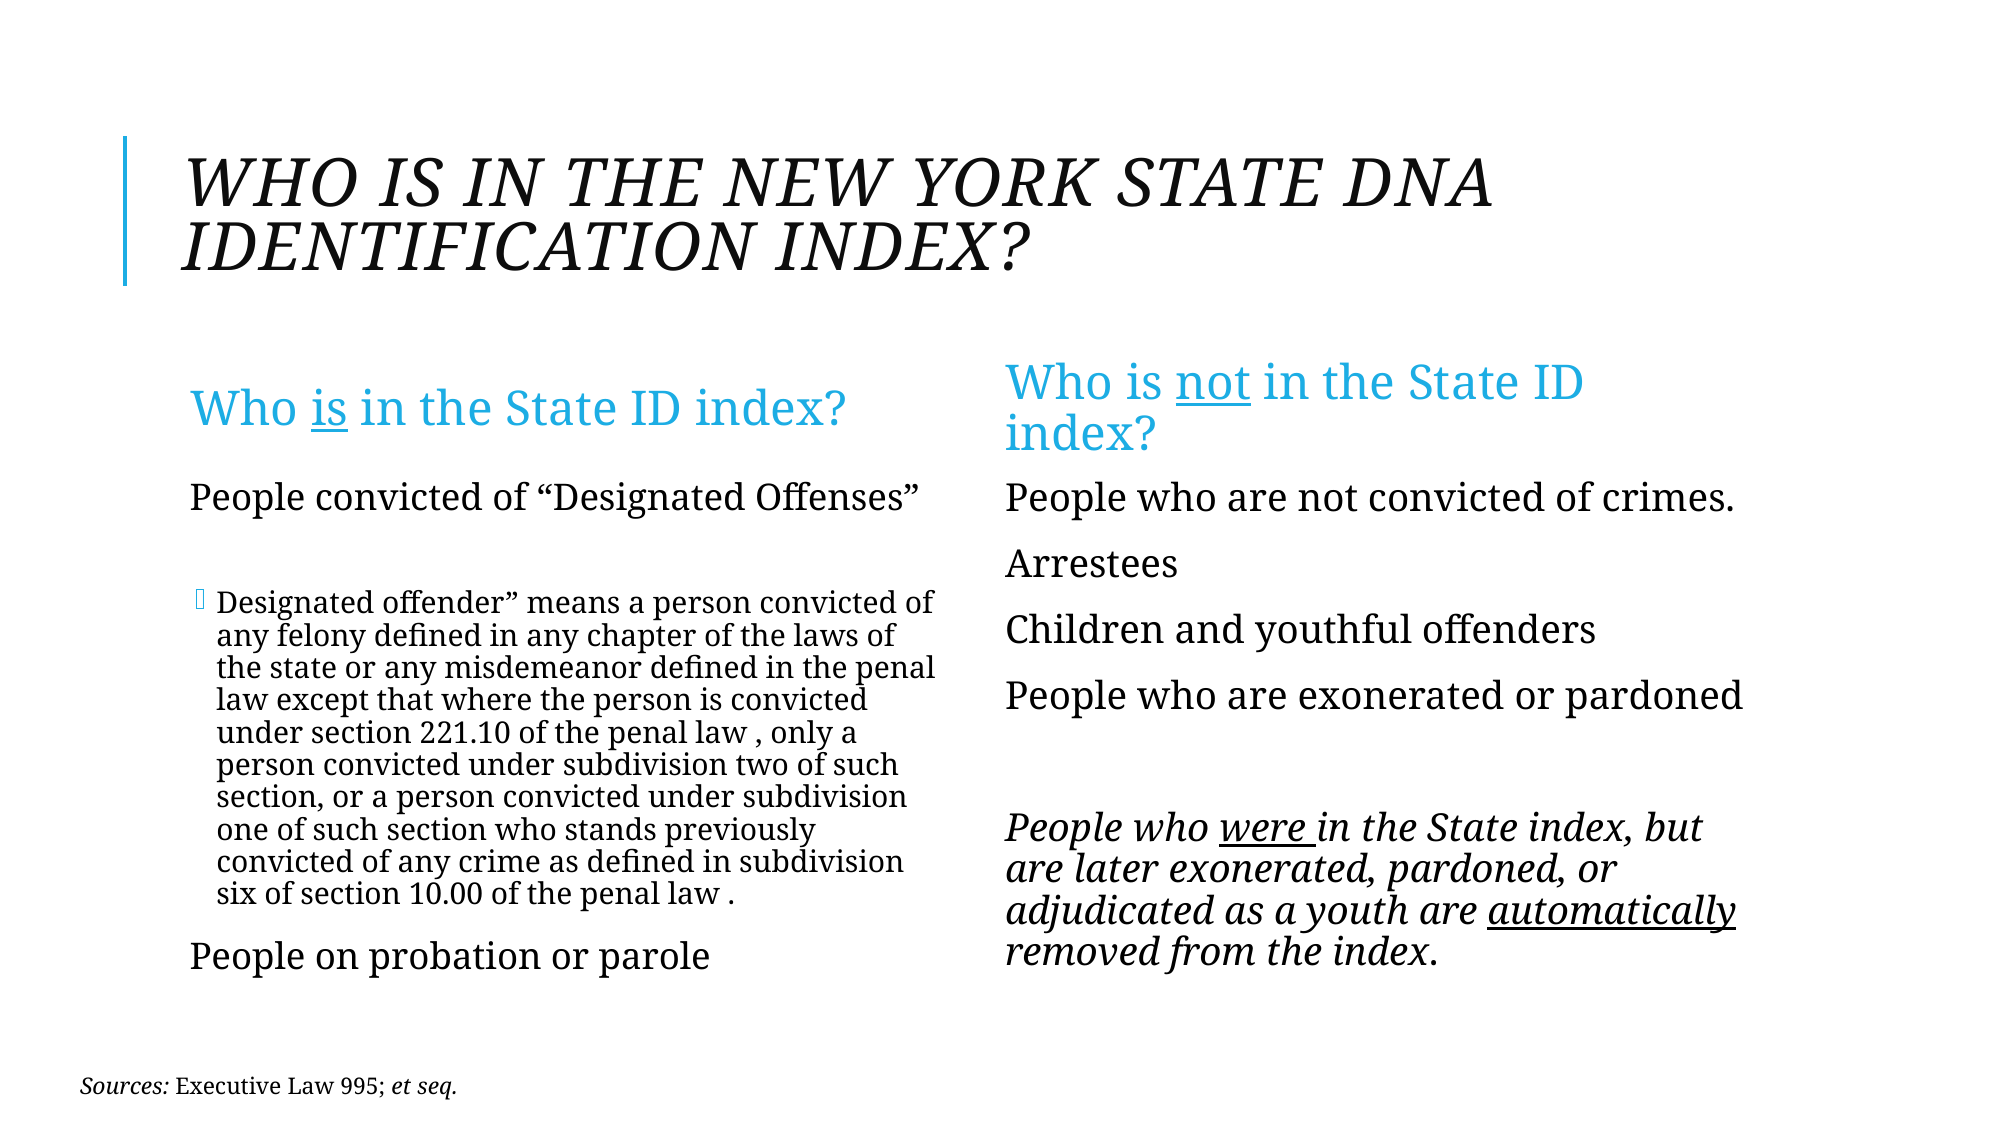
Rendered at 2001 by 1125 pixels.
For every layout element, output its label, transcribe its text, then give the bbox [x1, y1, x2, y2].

text_box Sources: Executive Law 995; et seq. [65, 1064, 479, 1107]
list People convicted of “Designated Offenses” Designated offender” means a person convicted of any felony defined in any chapter of the laws of the state or any misdemeanor defined in the penal law except that where the person is convicted under section 221.10 of the penal law , only a person convicted under subdivision two of such section, or a person convicted under subdivision one of such section who stands previously convicted of any crime as defined in subdivision six of section 10.00 of the penal law . People on probation or parole [168, 471, 948, 1020]
list Who is not in the State ID index? [982, 341, 1763, 471]
list Who is in the State ID index? [168, 341, 948, 471]
title WHO IS IN THE NEW YORK STATE DNA IDENTIFICATION INDEX? [168, 96, 1763, 342]
list People who are not convicted of crimes. Arrestees Children and youthful offenders People who are exonerated or pardoned People who were in the State index, but are later exonerated, pardoned, or adjudicated as a youth are automatically removed from the index. [982, 471, 1763, 1020]
